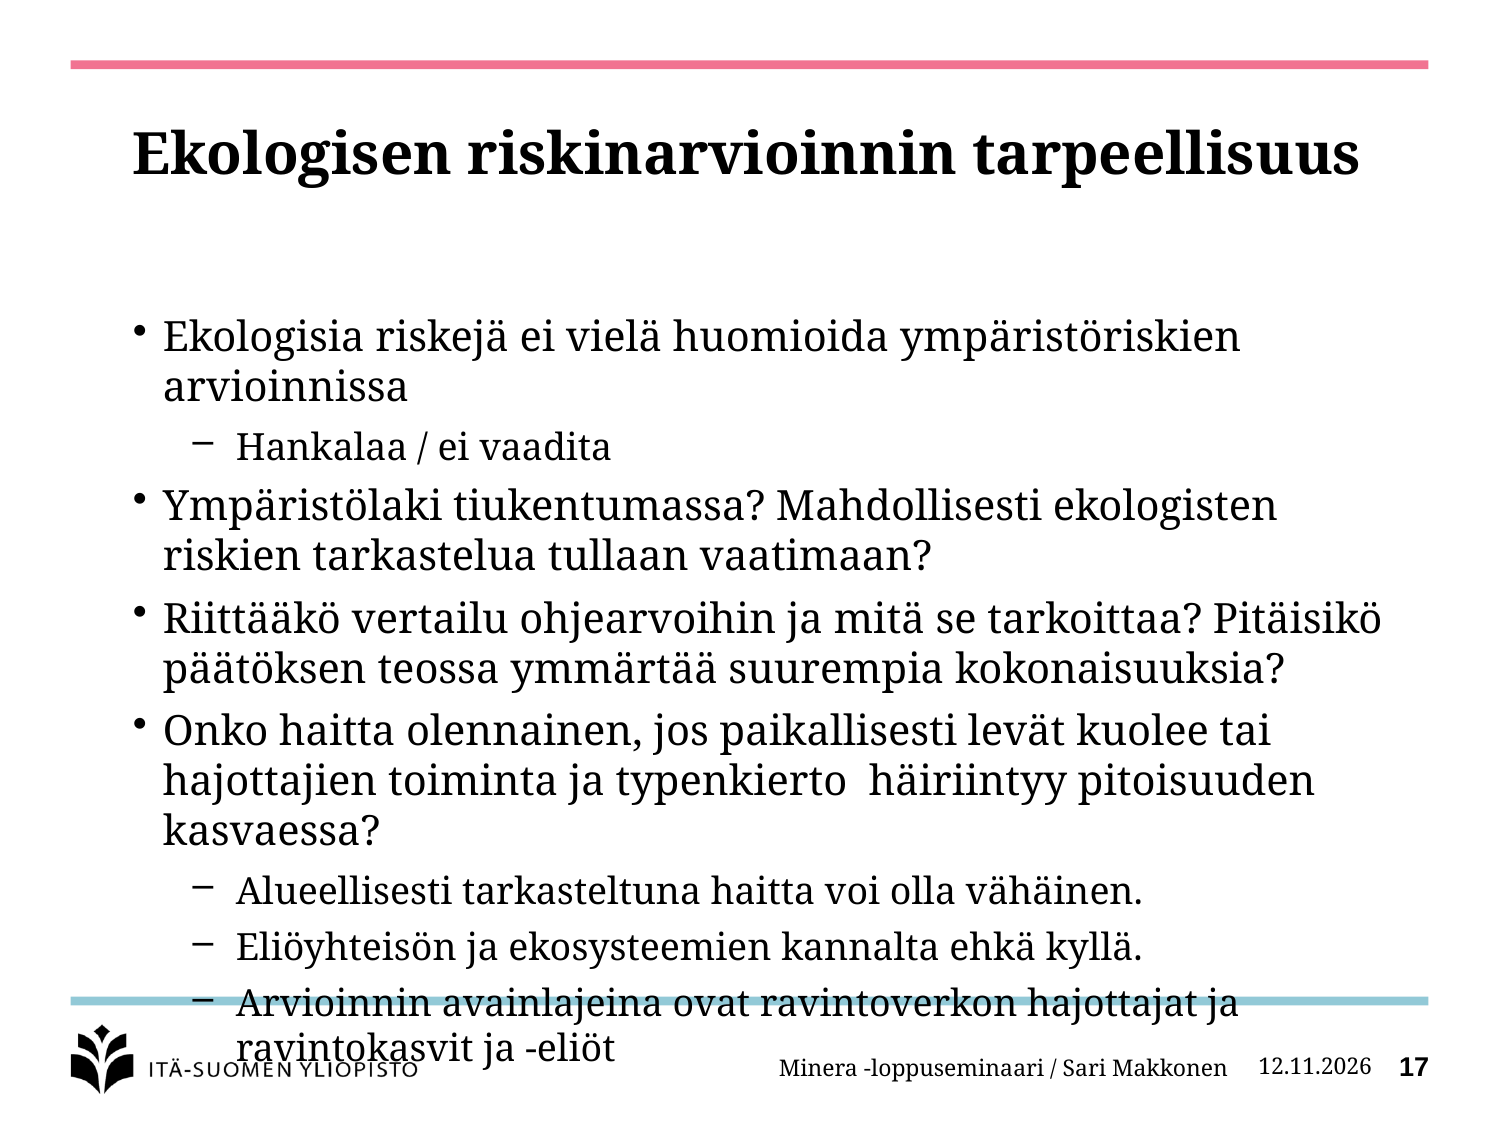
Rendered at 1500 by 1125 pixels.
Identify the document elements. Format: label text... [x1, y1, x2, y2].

title Ekologisen riskinarvioinnin tarpeellisuus [117, 107, 1430, 274]
picture [70, 1024, 422, 1094]
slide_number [1229, 1046, 1369, 1089]
list Ekologisia riskejä ei vielä huomioida ympäristöriskien arvioinnissa Hankalaa / ei vaadita Ympäristölaki tiukentumassa? Mahdollisesti ekologisten riskien tarkastelua tullaan vaatimaan? Riittääkö vertailu ohjearvoihin ja mitä se tarkoittaa? Pitäisikö päätöksen teossa ymmärtää suurempia kokonaisuuksia? Onko haitta olennainen, jos paikallisesti levät kuolee tai hajottajien toiminta ja typenkierto häiriintyy pitoisuuden kasvaessa? Alueellisesti tarkasteltuna haitta voi olla vähäinen. Eliöyhteisön ja ekosysteemien kannalta ehkä kyllä. Arvioinnin avainlajeina ovat ravintoverkon hajottajat ja ravintokasvit ja -eliöt [117, 302, 1430, 988]
slide_number 17 [1369, 1046, 1430, 1089]
footer Minera -loppuseminaari / Sari Makkonen [500, 1046, 1229, 1089]
